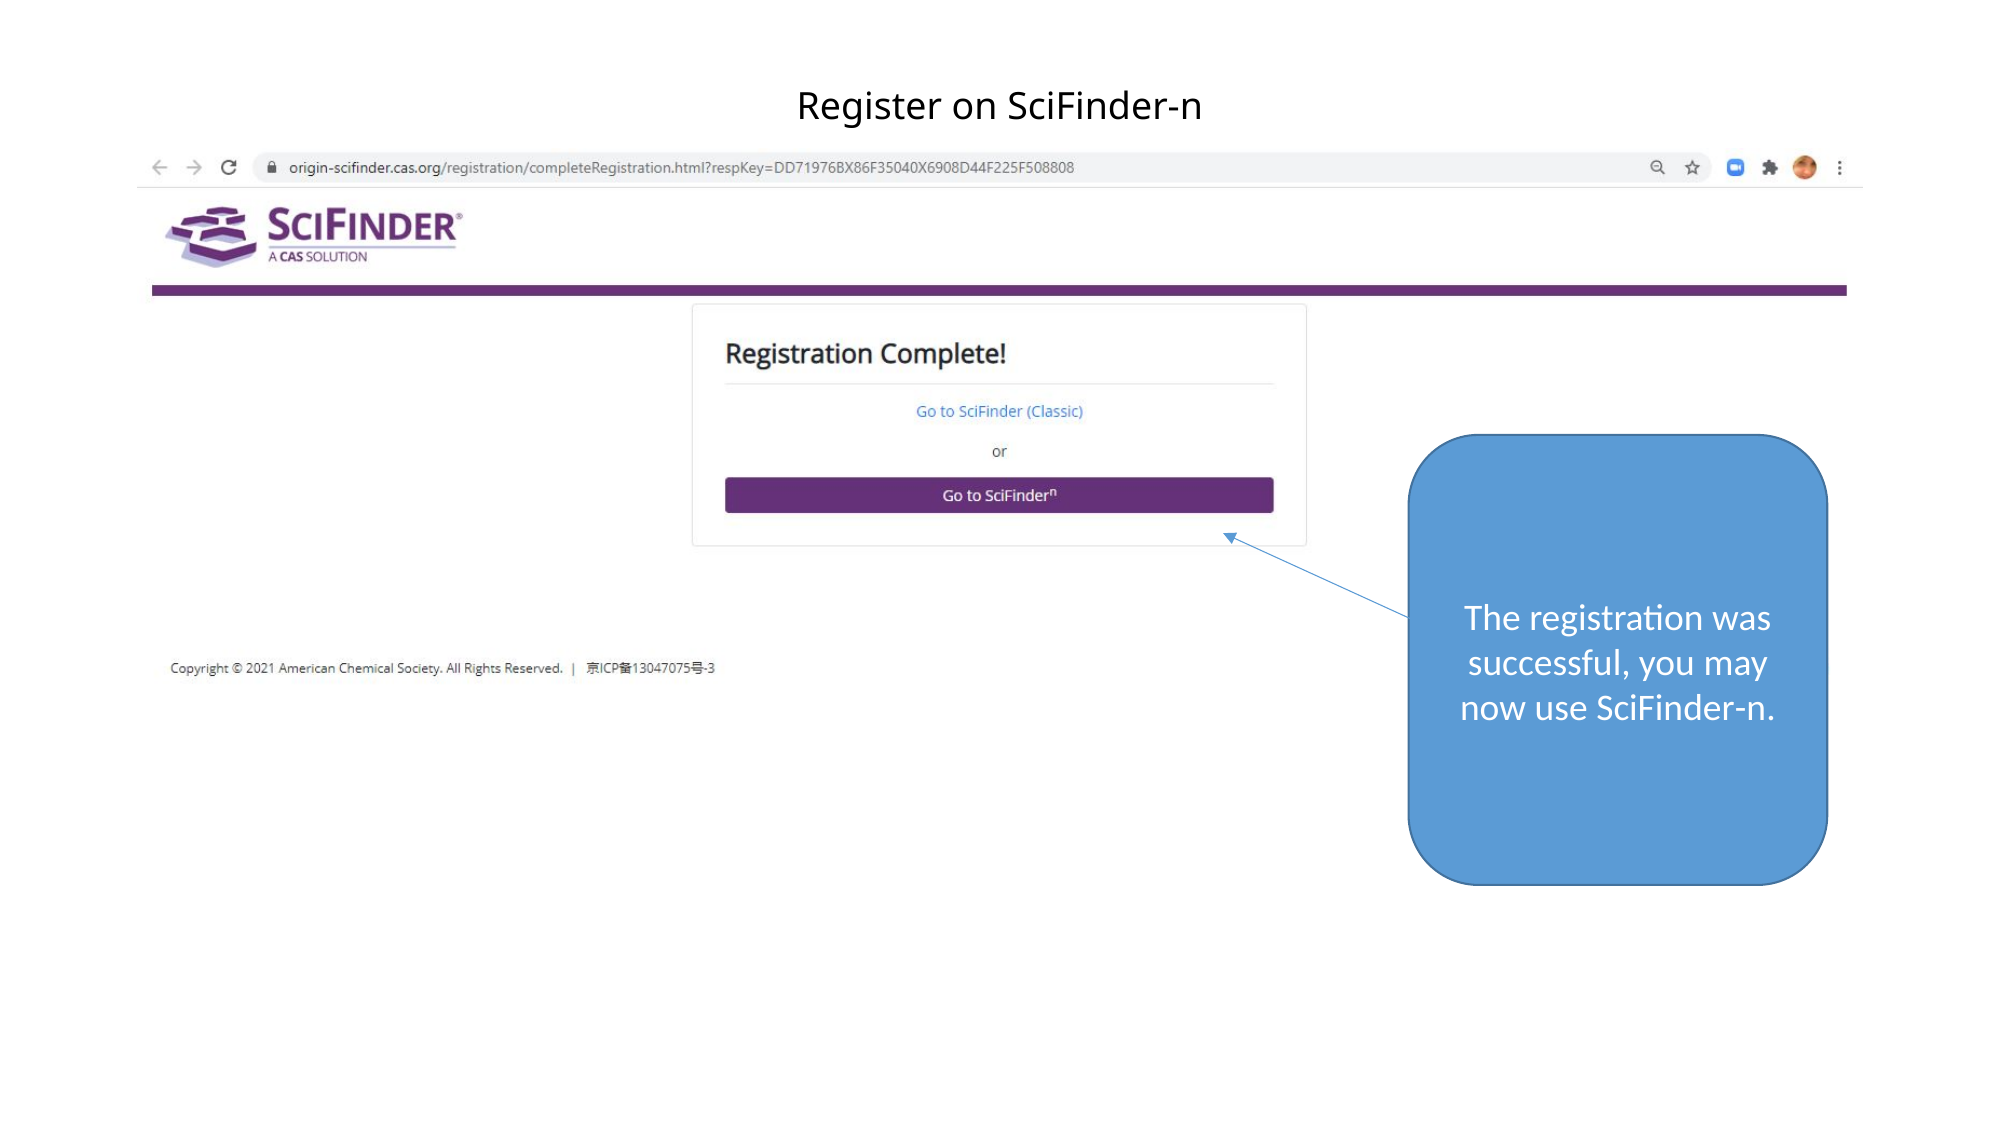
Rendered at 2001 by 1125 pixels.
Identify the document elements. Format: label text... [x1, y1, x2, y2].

title Register on SciFinder-n [137, 59, 1863, 148]
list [137, 148, 1863, 1040]
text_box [1223, 533, 1412, 620]
